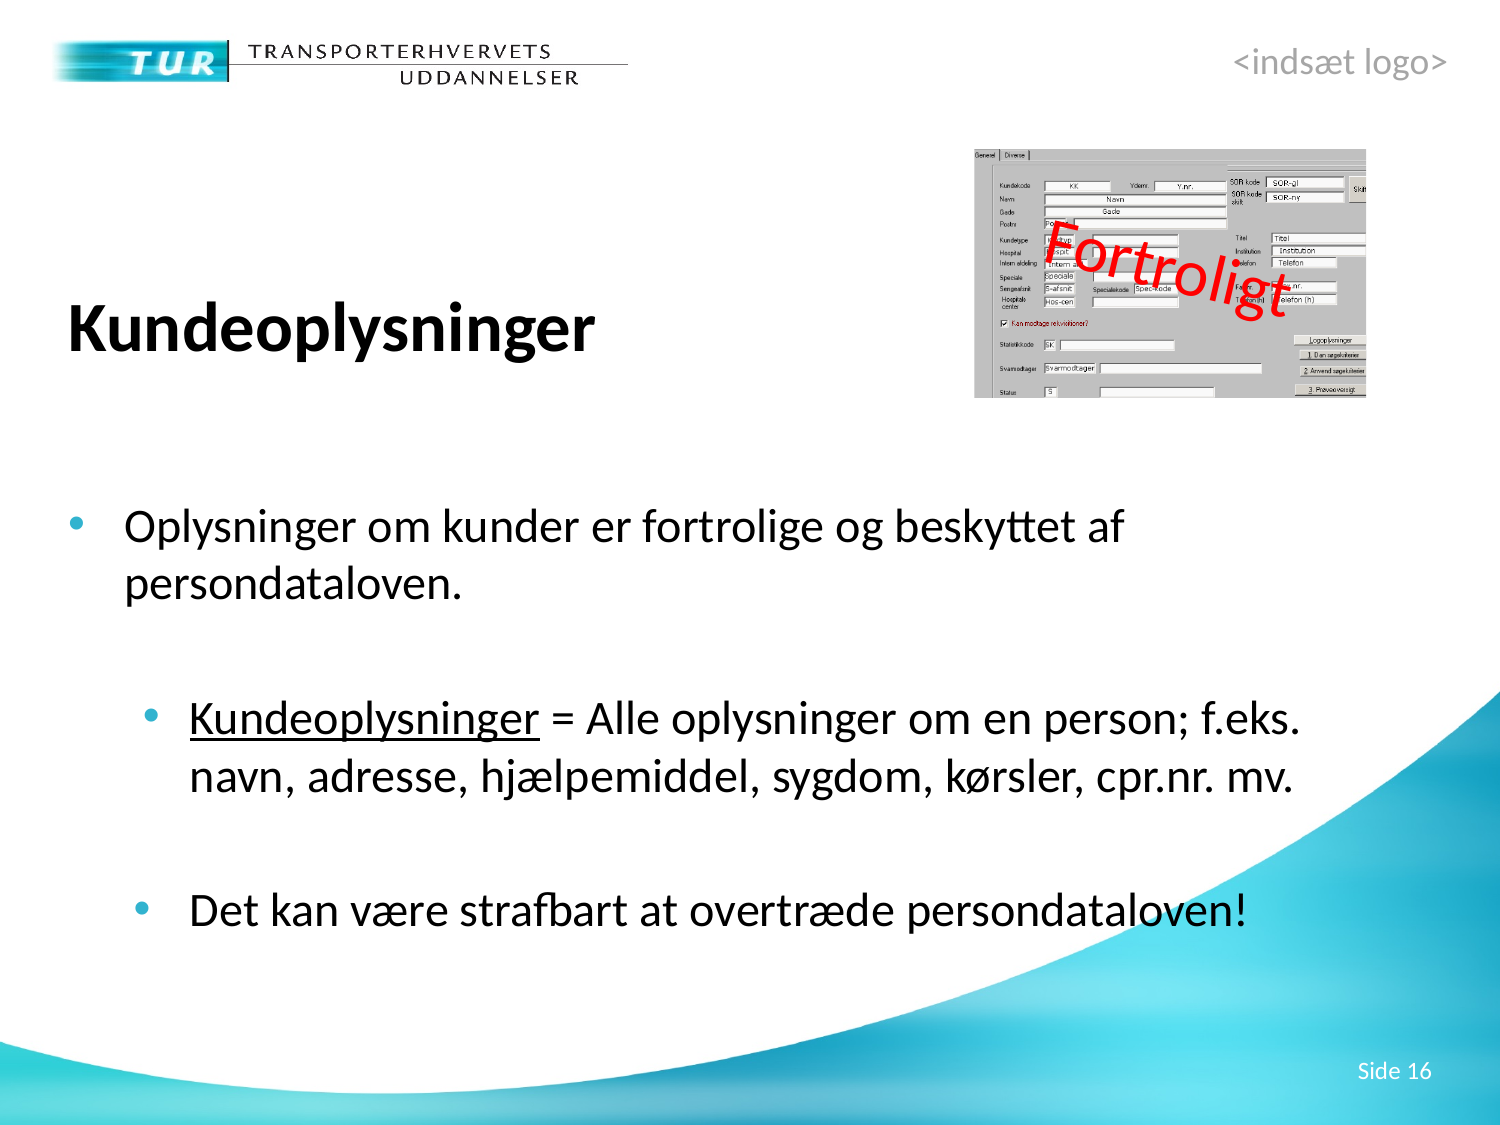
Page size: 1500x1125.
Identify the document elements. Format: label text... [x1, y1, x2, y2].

picture [0, 0, 1500, 1125]
title Kundeoplysninger [53, 273, 969, 374]
text_box Oplysninger om kunder er fortrolige og beskyttet af persondataloven. Kundeoplysninger = Alle oplysninger om en person; f.eks. navn, adresse, hjælpemiddel, sygdom, kørsler, cpr.nr. mv. Det kan være strafbart at overtræde persondataloven! [53, 397, 1330, 1012]
